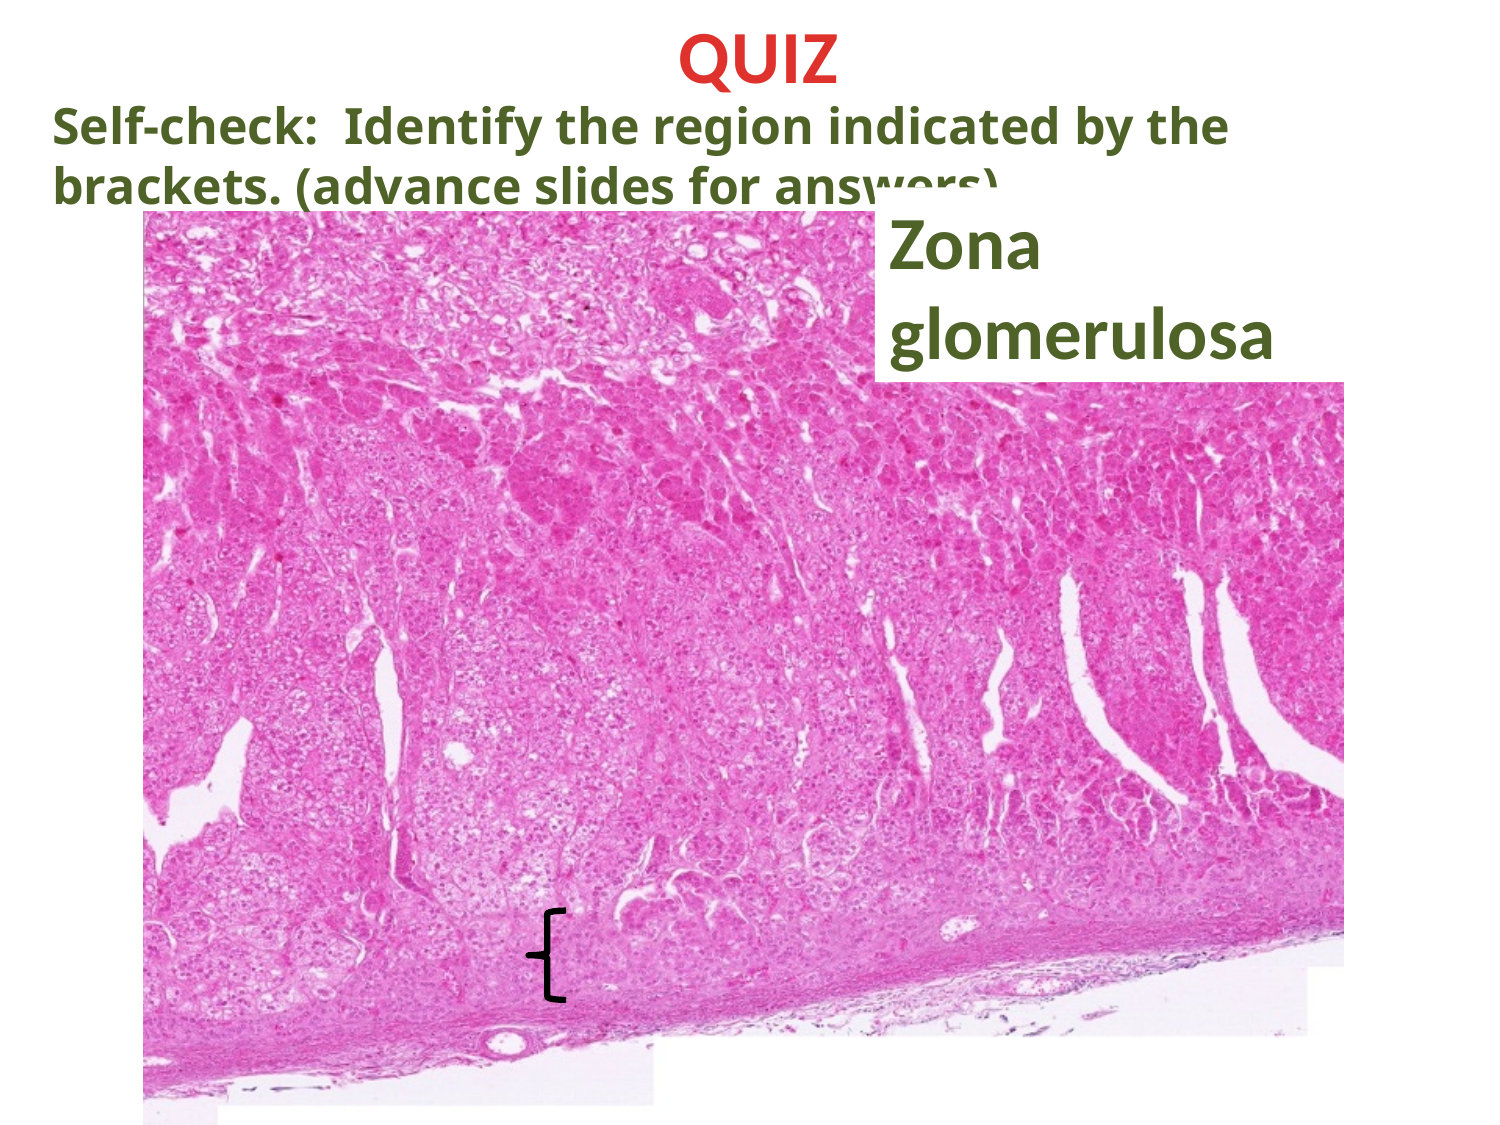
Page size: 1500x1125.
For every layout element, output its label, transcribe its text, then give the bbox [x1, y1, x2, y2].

text_box Self-check: Identify the region indicated by the brackets. (advance slides for answers) [37, 106, 1463, 223]
text_box QUIZ [30, 0, 1487, 106]
text_box Zona glomerulosa [874, 187, 1407, 383]
picture [143, 211, 1344, 1125]
